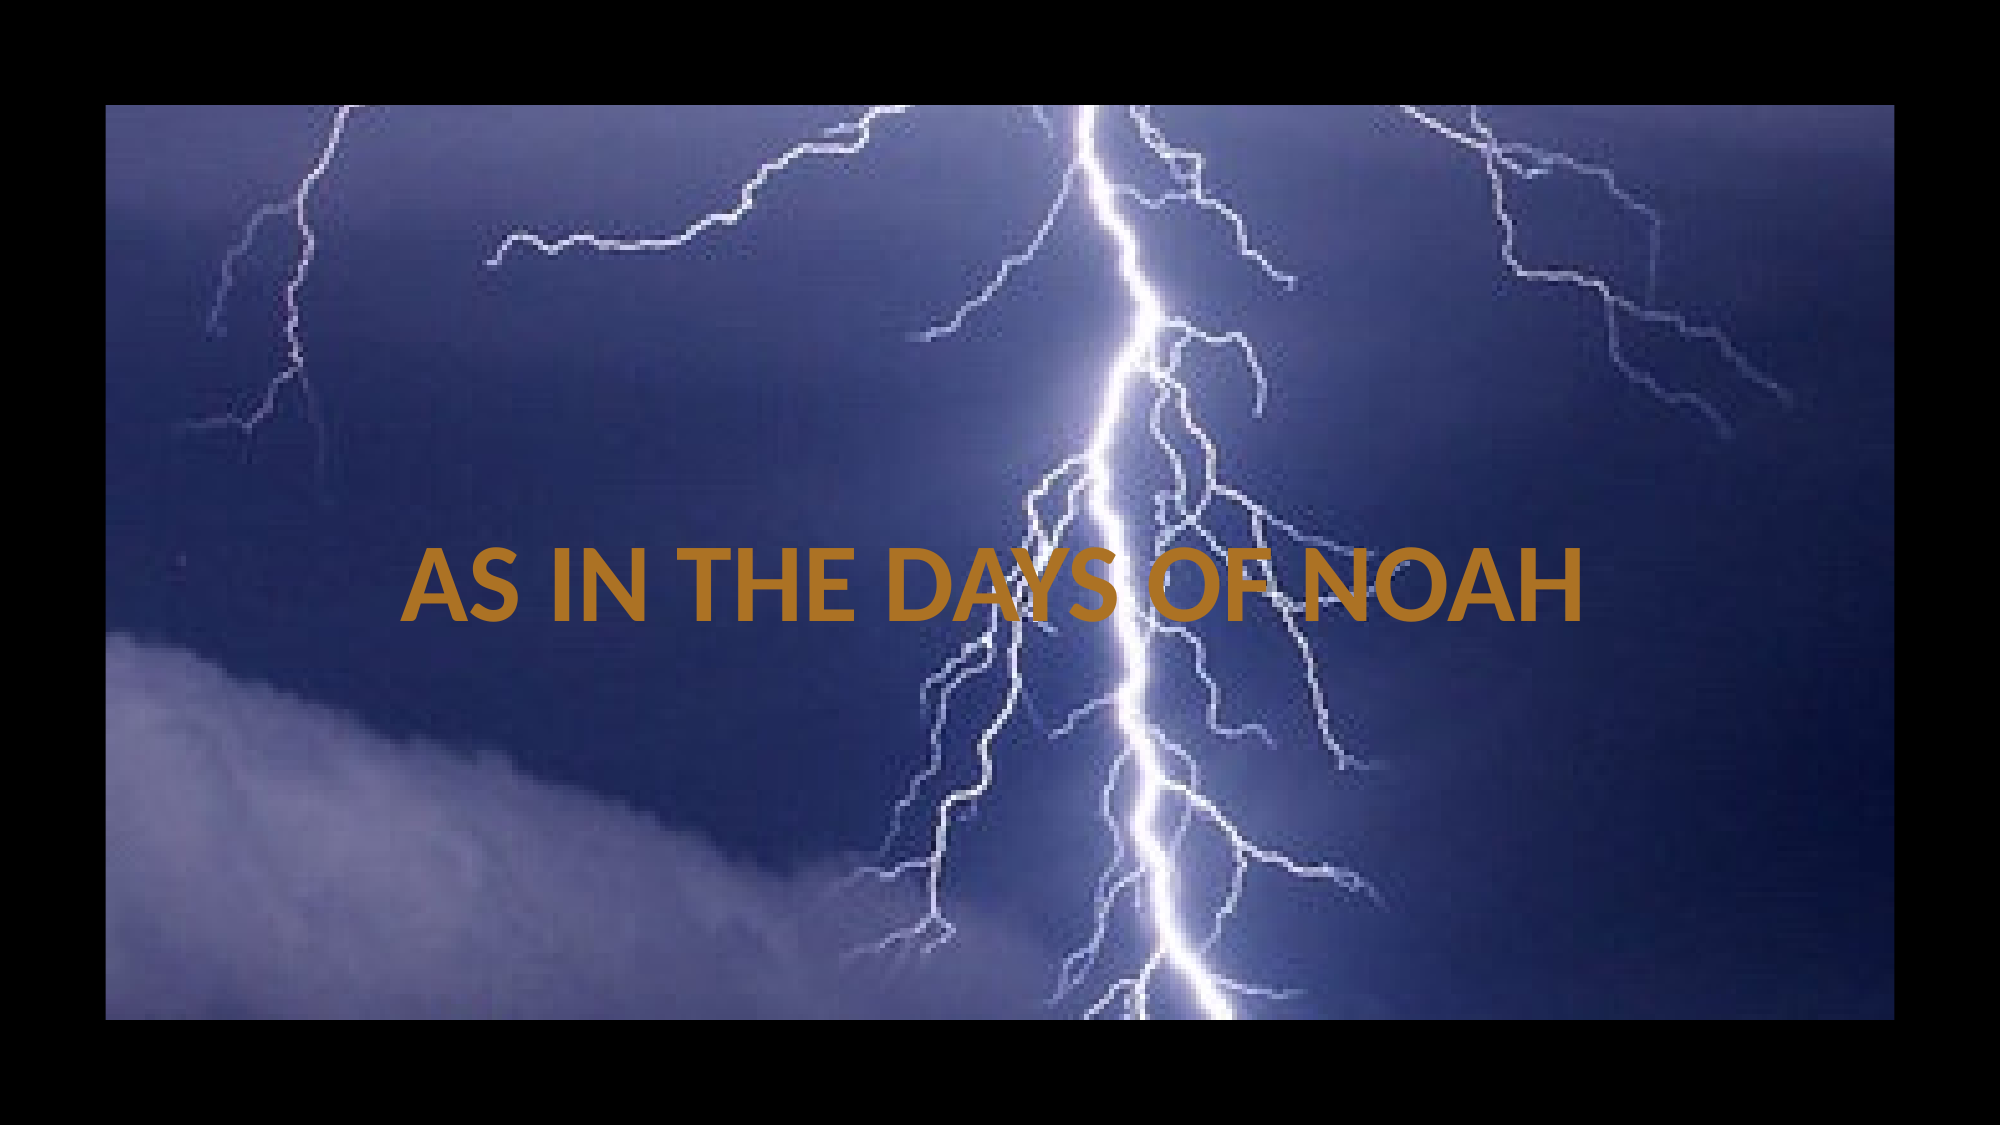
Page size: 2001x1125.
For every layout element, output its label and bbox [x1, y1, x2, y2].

list [105, 105, 1895, 1020]
